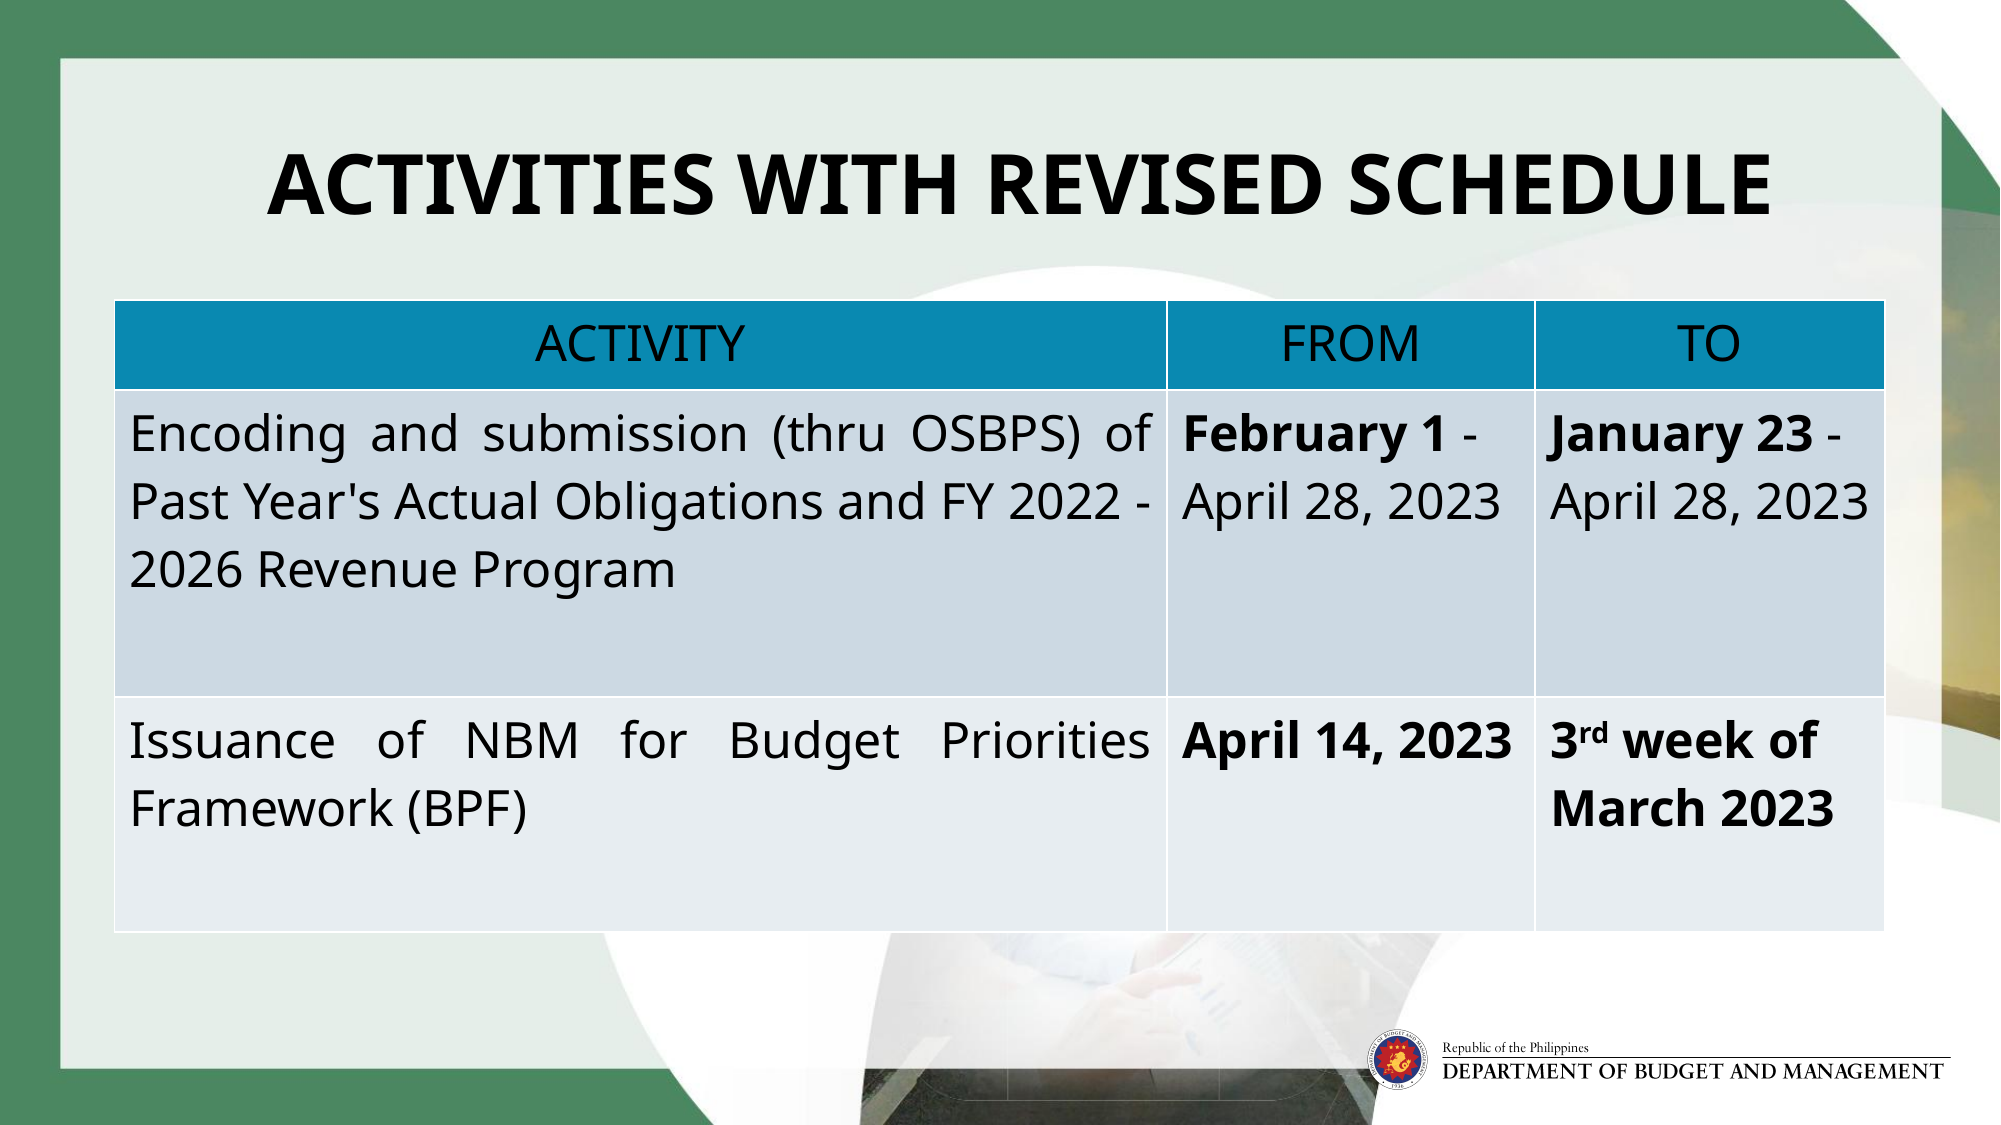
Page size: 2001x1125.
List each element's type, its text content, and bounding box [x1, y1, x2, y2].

table_header TO [1536, 301, 1884, 389]
table_cell Encoding and submission (thru OSBPS) of Past Year's Actual Obligations and FY 2022 - 2026 Revenue Program [115, 391, 1166, 696]
table_cell 3rd week of March 2023 [1536, 698, 1884, 931]
table_cell April 14, 2023 [1168, 698, 1534, 931]
table_cell February 1 - April 28, 2023 [1168, 391, 1534, 696]
table_cell January 23 - April 28, 2023 [1536, 391, 1884, 696]
table_cell Issuance of NBM for Budget Priorities Framework (BPF) [115, 698, 1166, 931]
text_box ACTIVITIES WITH REVISED SCHEDULE [114, 127, 1929, 243]
table_header ACTIVITY [115, 301, 1166, 389]
picture [0, 0, 2000, 1125]
table_header FROM [1168, 301, 1534, 389]
